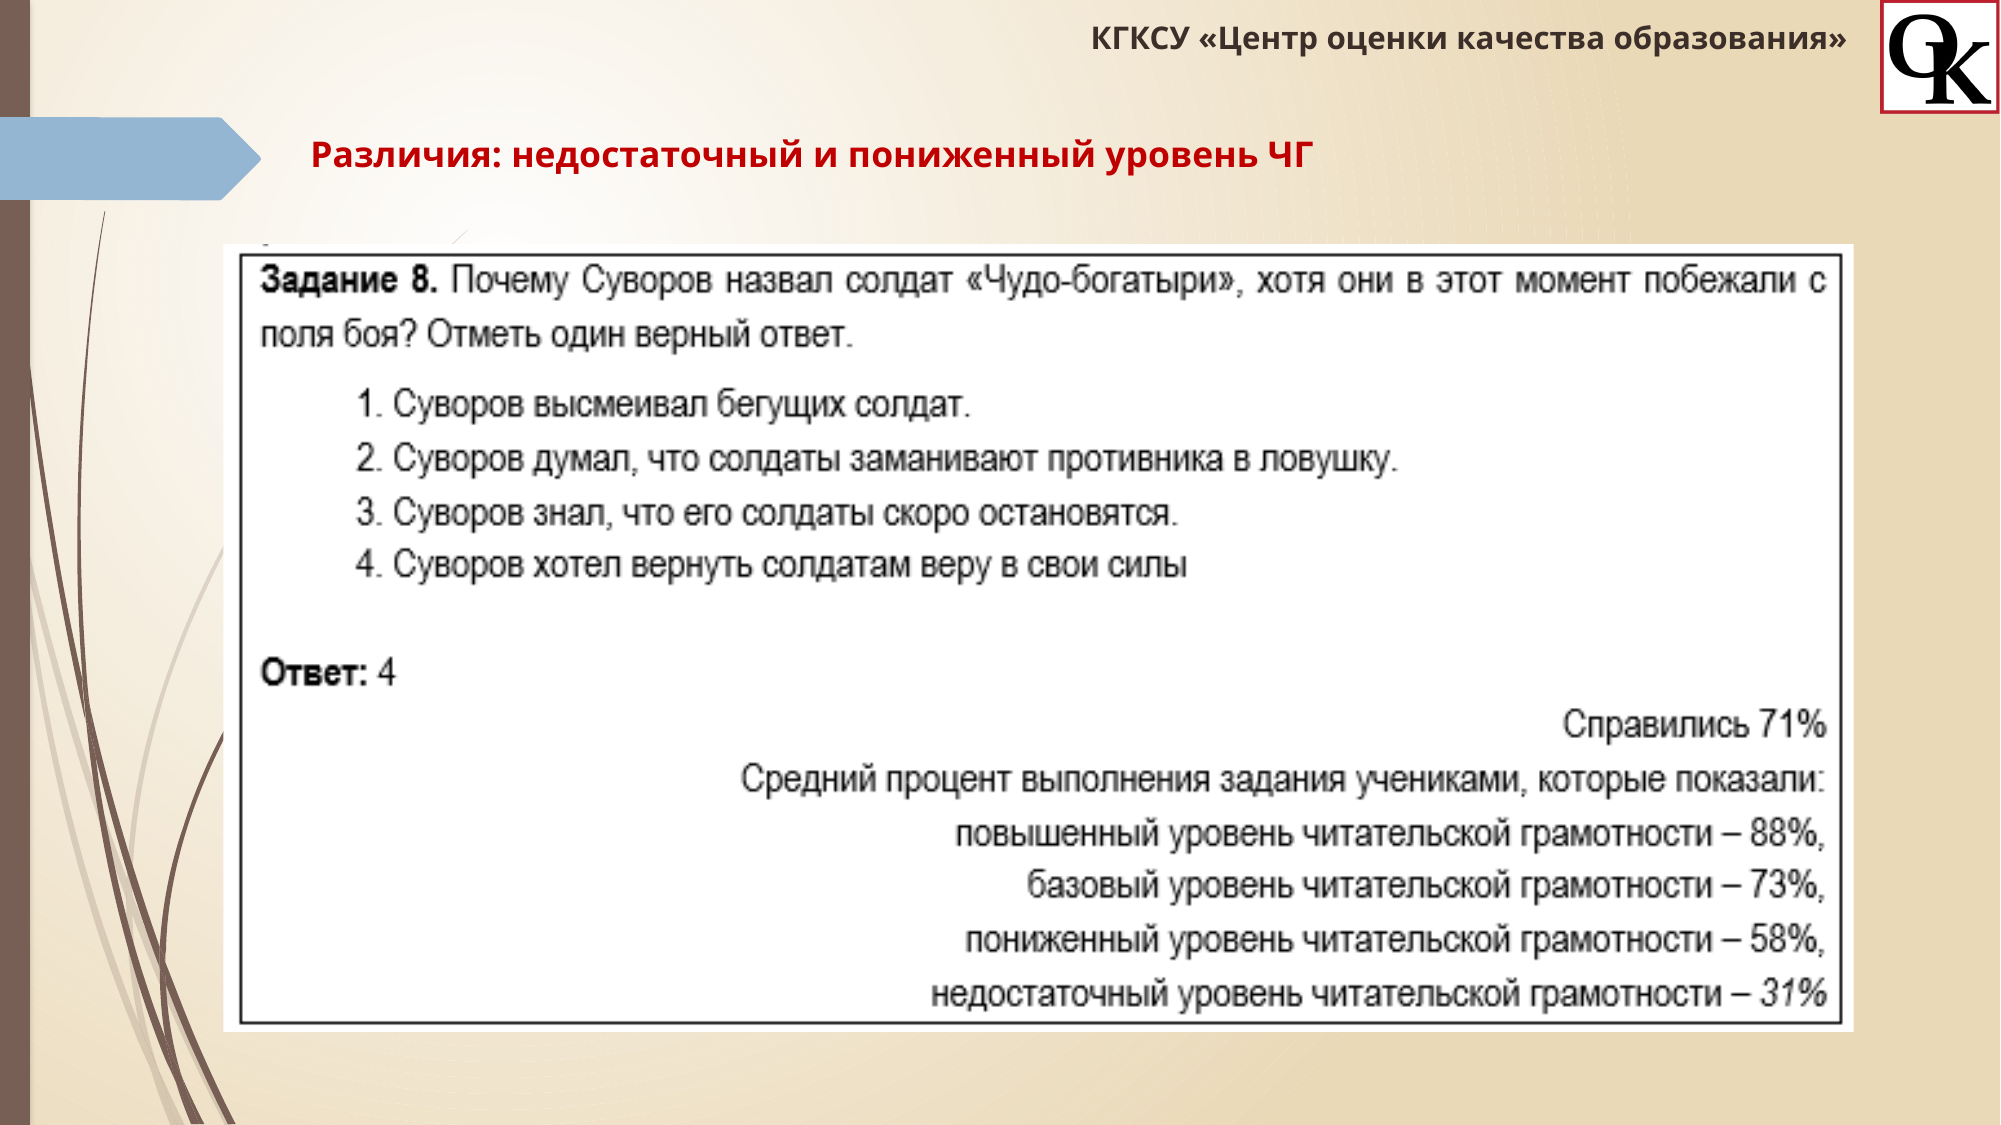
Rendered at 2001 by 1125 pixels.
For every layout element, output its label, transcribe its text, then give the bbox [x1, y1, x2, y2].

text_box КГКСУ «Центр оценки качества образования» [1075, 11, 1875, 73]
picture [1880, 0, 2000, 114]
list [223, 244, 1854, 1033]
title Различия: недостаточный и пониженный уровень ЧГ [295, 124, 1888, 233]
